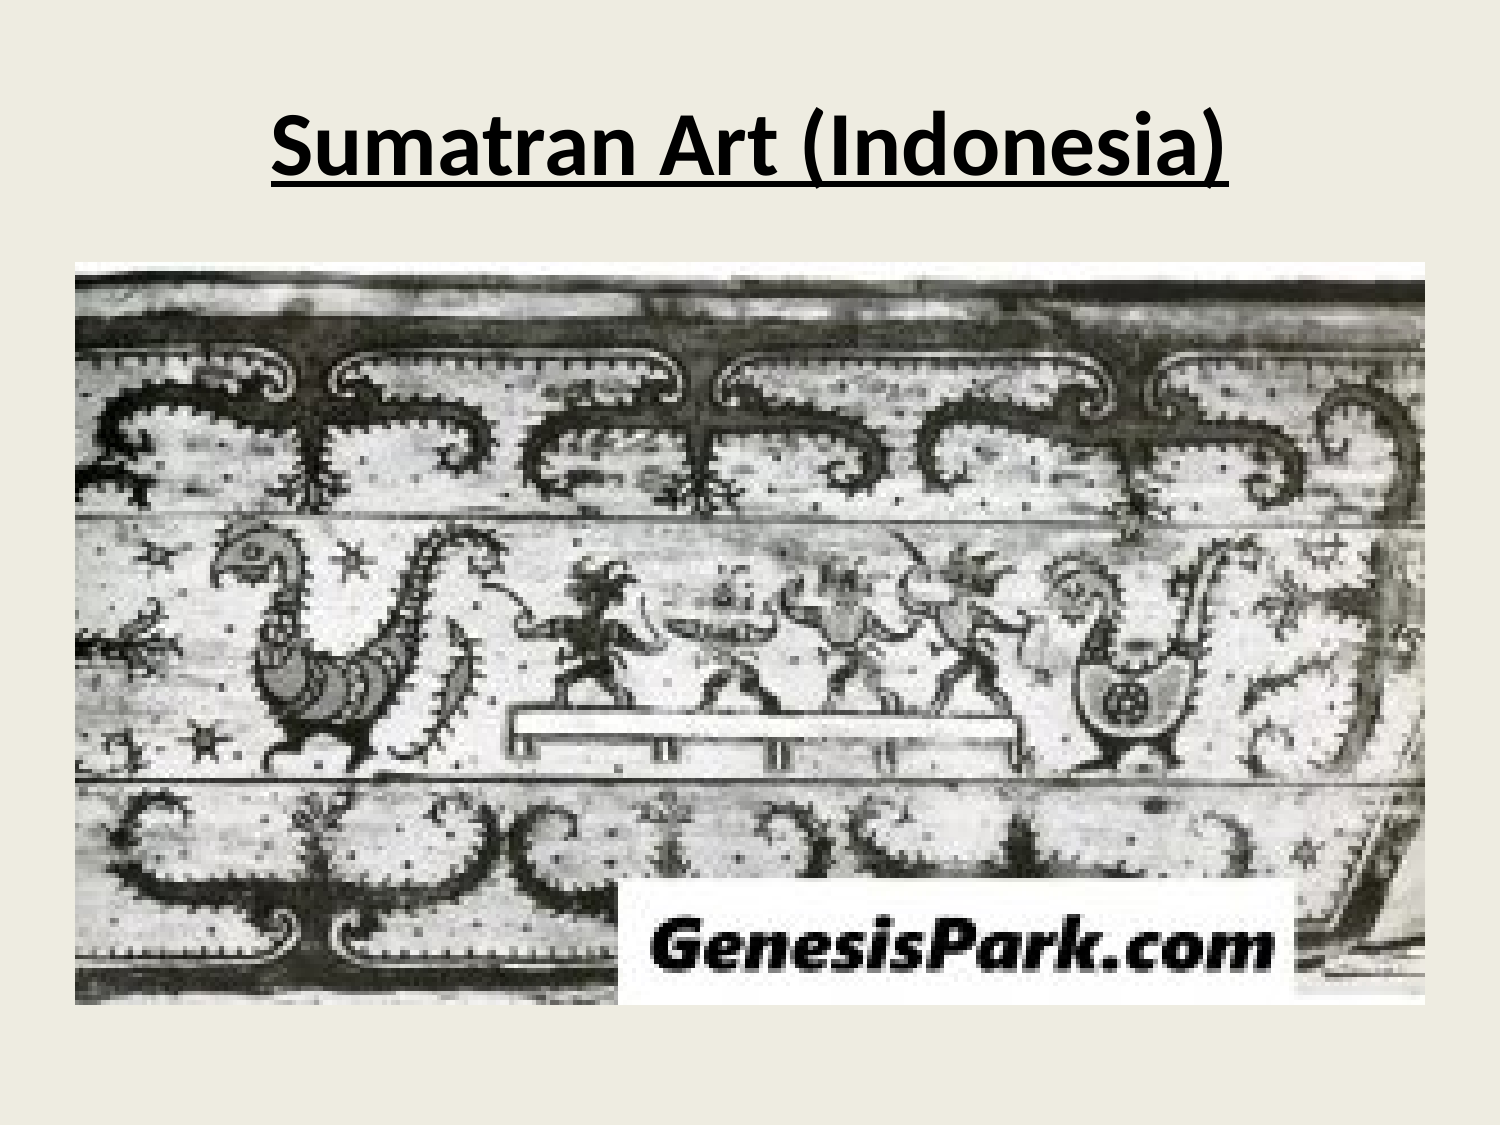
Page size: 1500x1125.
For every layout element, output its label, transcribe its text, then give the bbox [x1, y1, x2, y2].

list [74, 262, 1426, 1006]
title Sumatran Art (Indonesia) [75, 45, 1425, 233]
